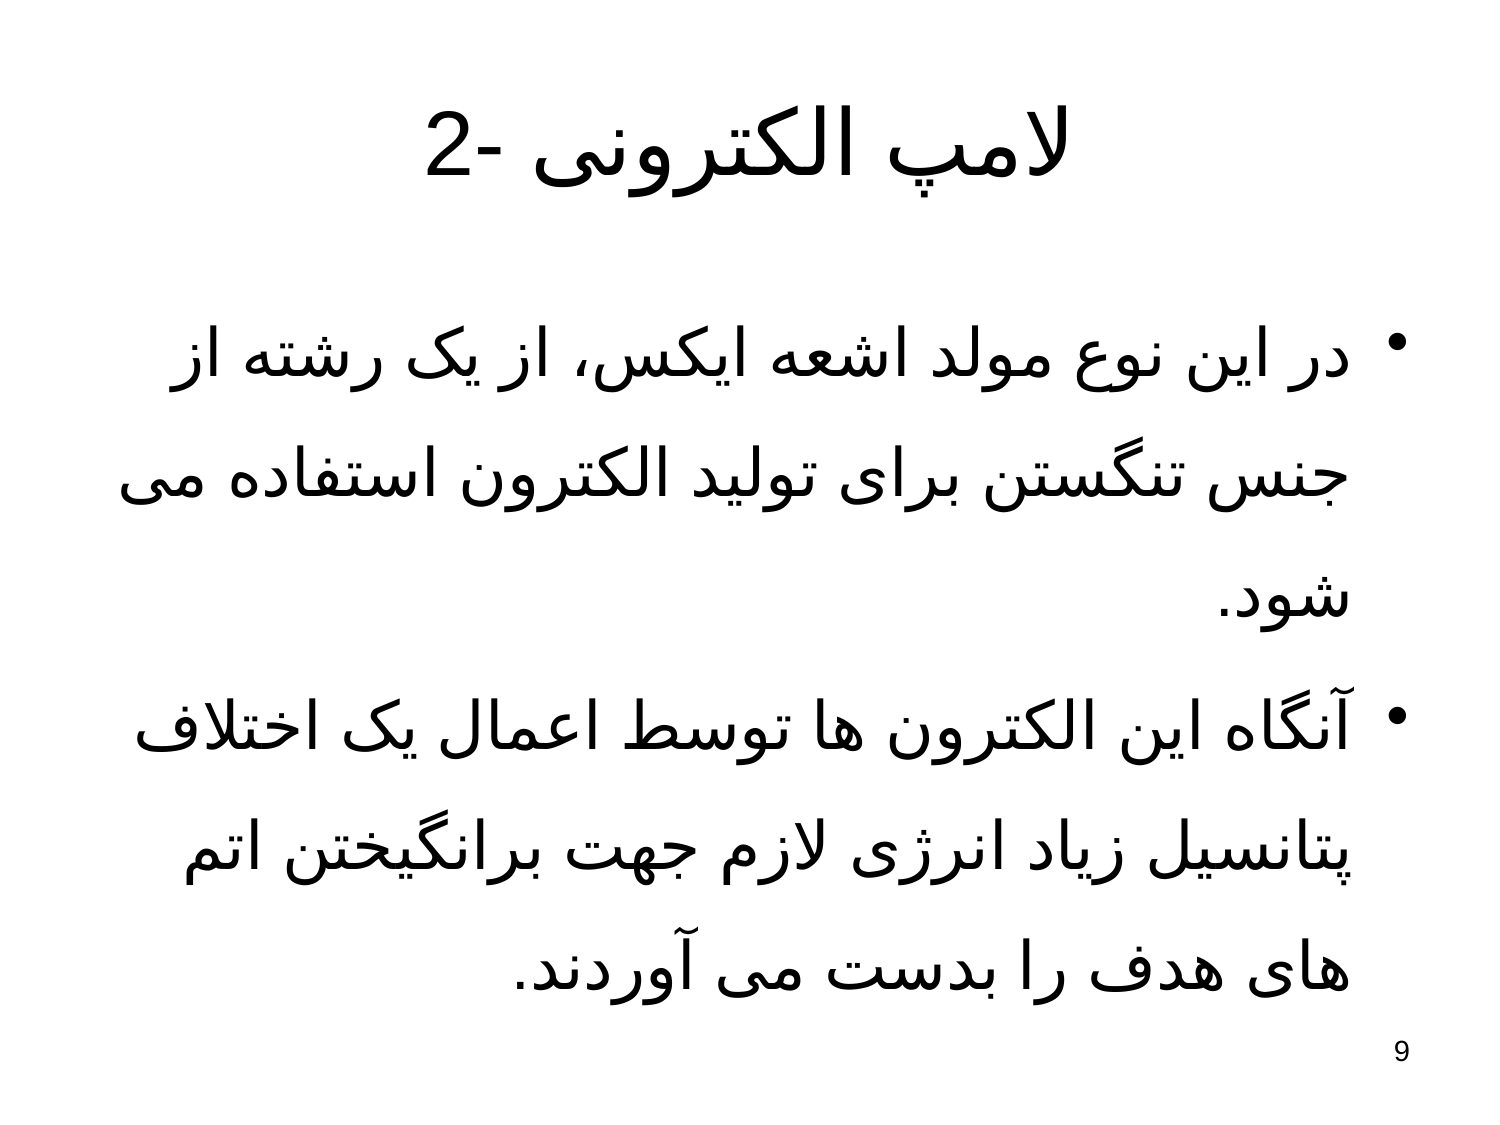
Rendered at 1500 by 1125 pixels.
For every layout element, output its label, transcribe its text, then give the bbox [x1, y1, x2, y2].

list در این نوع مولد اشعه ایکس، از یک رشته از جنس تنگستن برای تولید الکترون استفاده می شود. آنگاه این الکترون ها توسط اعمال یک اختلاف پتانسیل زیاد انرژی لازم جهت برانگیختن اتم های هدف را بدست می آوردند. [74, 262, 1426, 1006]
slide_number 9 [1074, 1024, 1426, 1103]
title 2- لامپ الکترونی [74, 44, 1426, 233]
